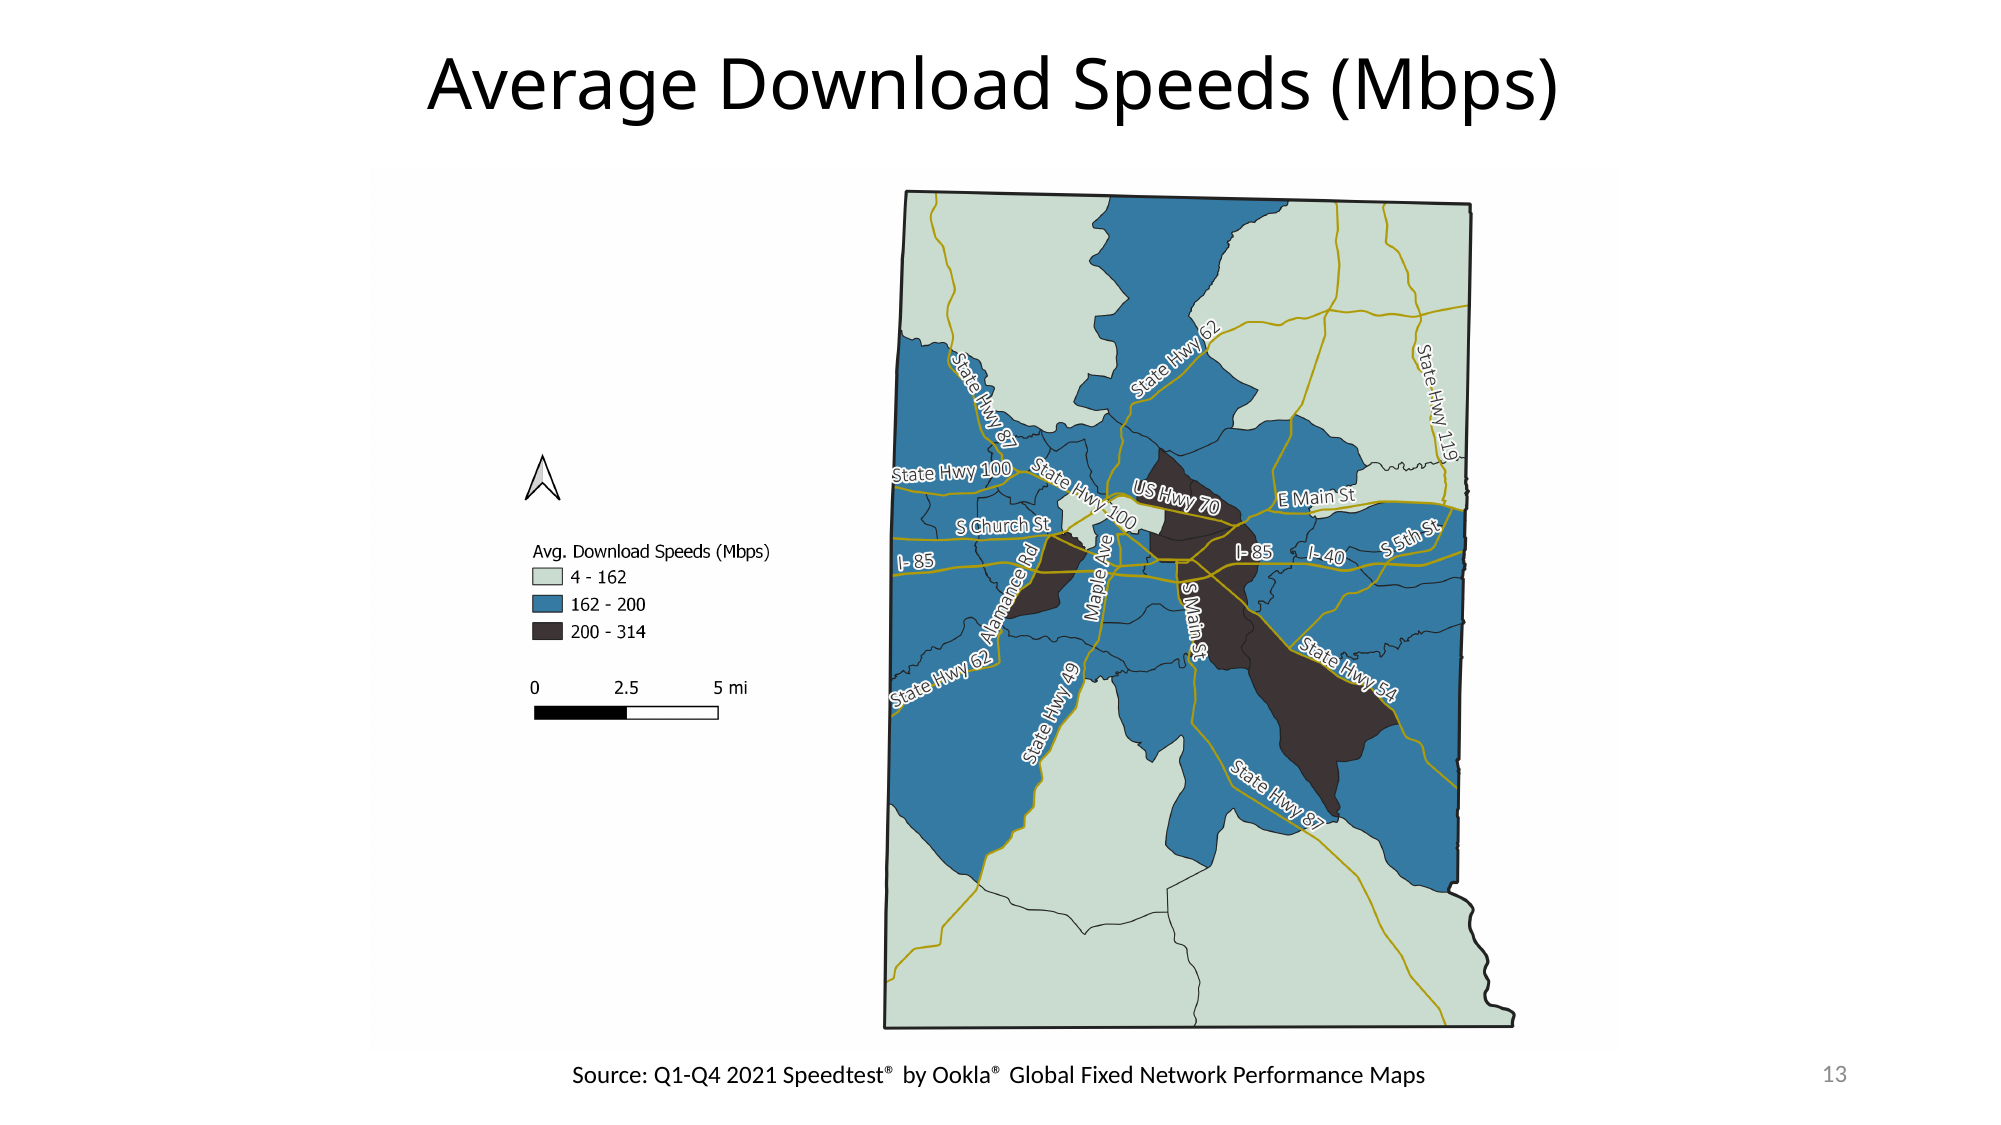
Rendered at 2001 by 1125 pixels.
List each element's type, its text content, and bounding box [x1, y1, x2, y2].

slide_number 13 [1412, 1042, 1863, 1103]
picture [370, 168, 1618, 1051]
text_box Source: Q1-Q4 2021 Speedtest® by Ookla® Global Fixed Network Performance Maps [557, 1051, 1443, 1096]
title Average Download Speeds (Mbps) [24, 5, 1963, 169]
